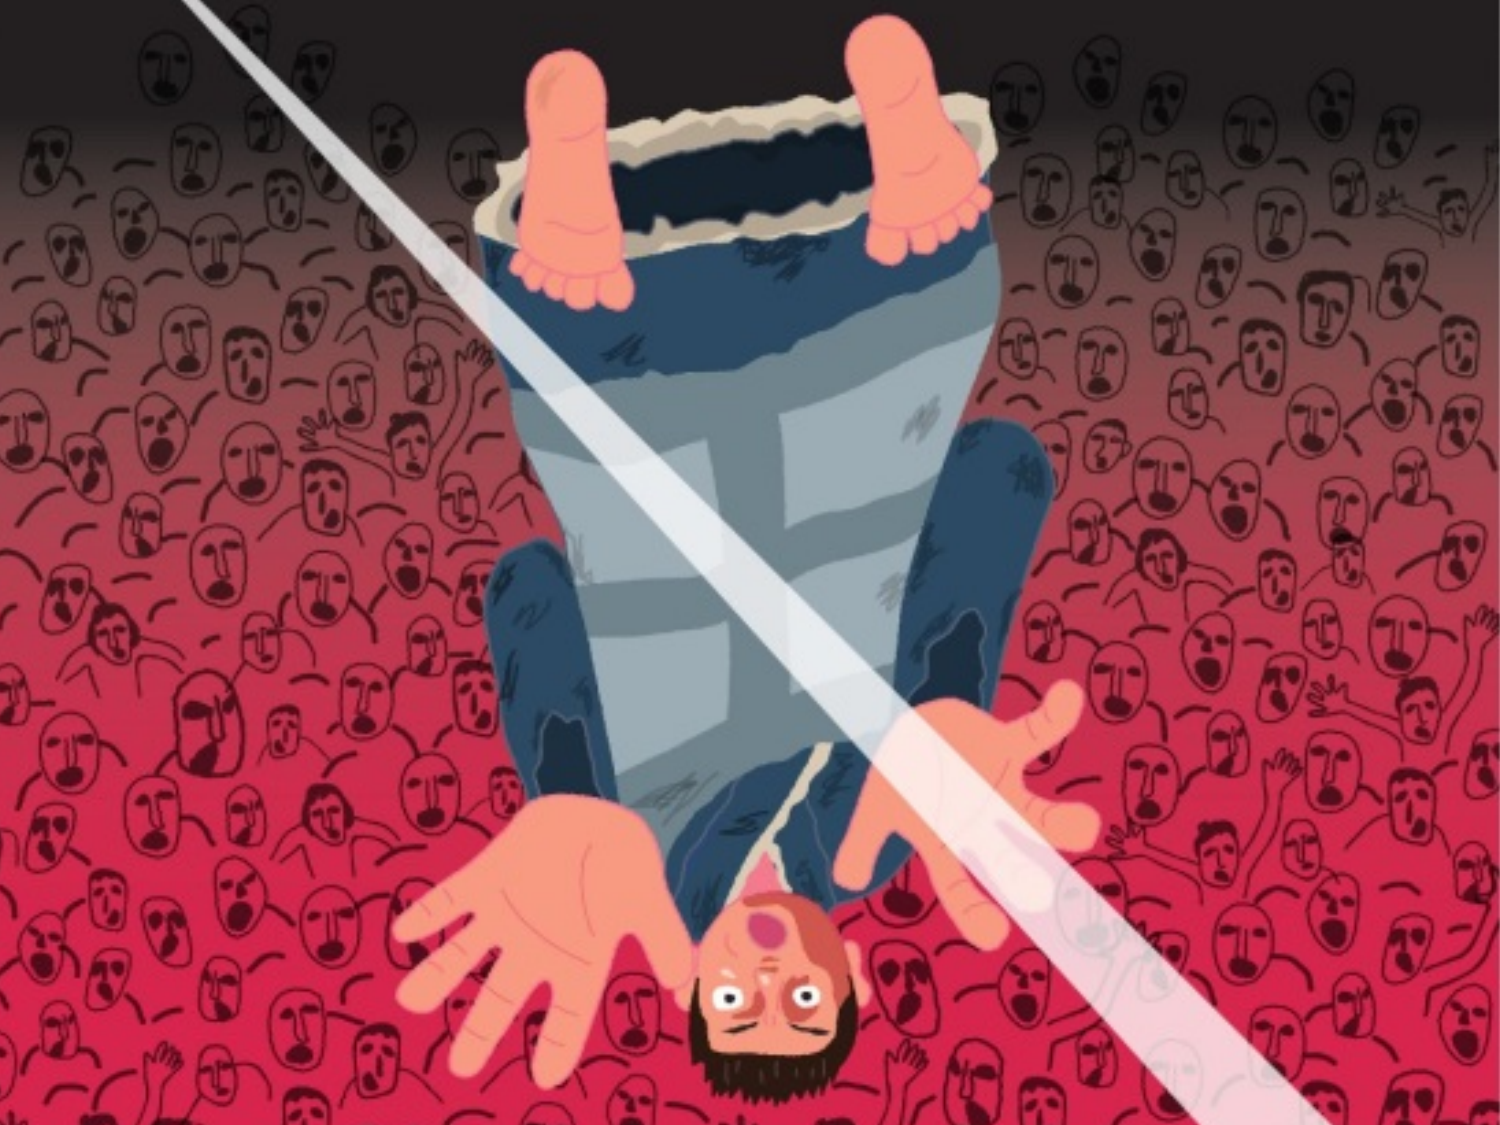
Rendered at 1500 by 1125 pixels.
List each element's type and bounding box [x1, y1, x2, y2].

list [0, 0, 1500, 1125]
